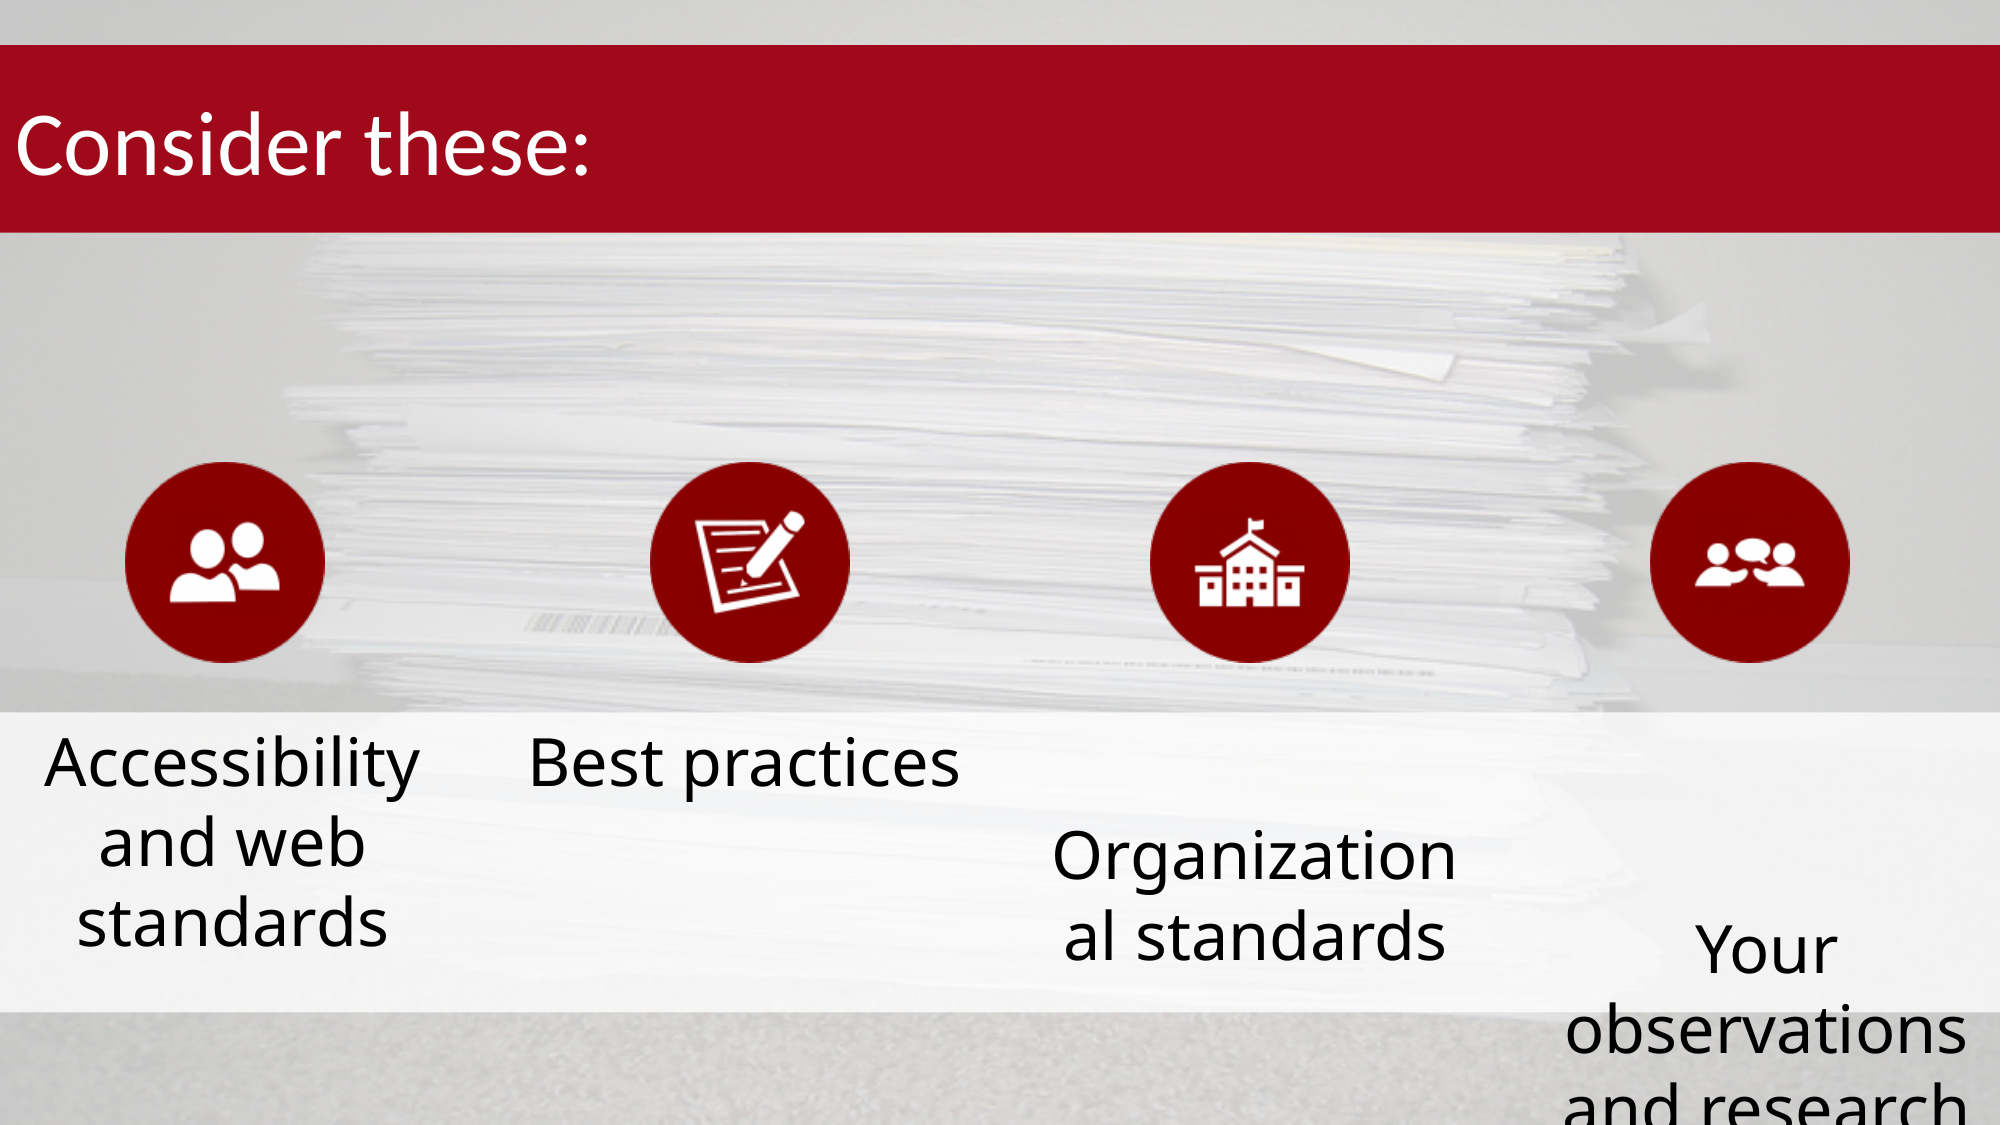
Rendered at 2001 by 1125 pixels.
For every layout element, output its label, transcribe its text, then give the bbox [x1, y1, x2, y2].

picture [1649, 462, 1851, 663]
picture [1149, 462, 1351, 663]
picture [124, 462, 326, 663]
picture [649, 462, 851, 663]
title Consider these: [0, 45, 2000, 233]
list Accessibility and web standards Best practices Organizational standards Your observations and research [0, 712, 2000, 1013]
